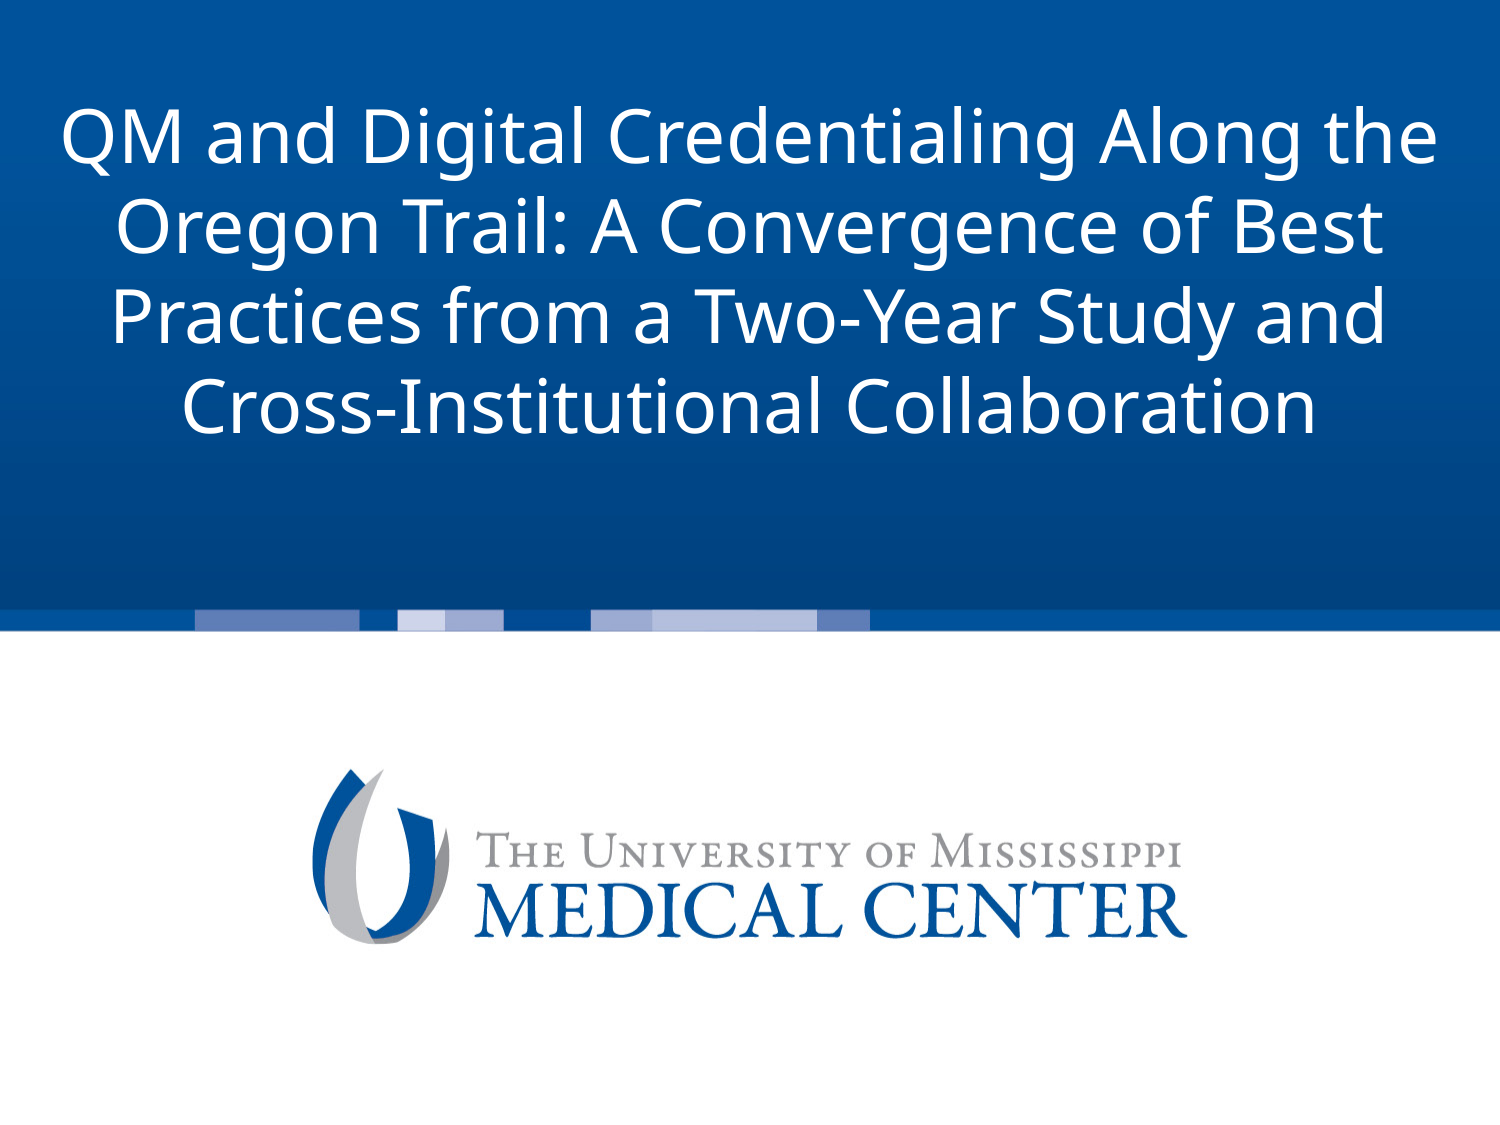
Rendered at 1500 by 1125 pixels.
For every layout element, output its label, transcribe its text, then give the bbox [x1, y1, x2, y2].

picture [0, 375, 1500, 1125]
picture [0, 0, 1500, 162]
title QM and Digital Credentialing Along the Oregon Trail: A Convergence of Best Practices from a Two-Year Study and Cross-Institutional Collaboration [0, 162, 1500, 375]
